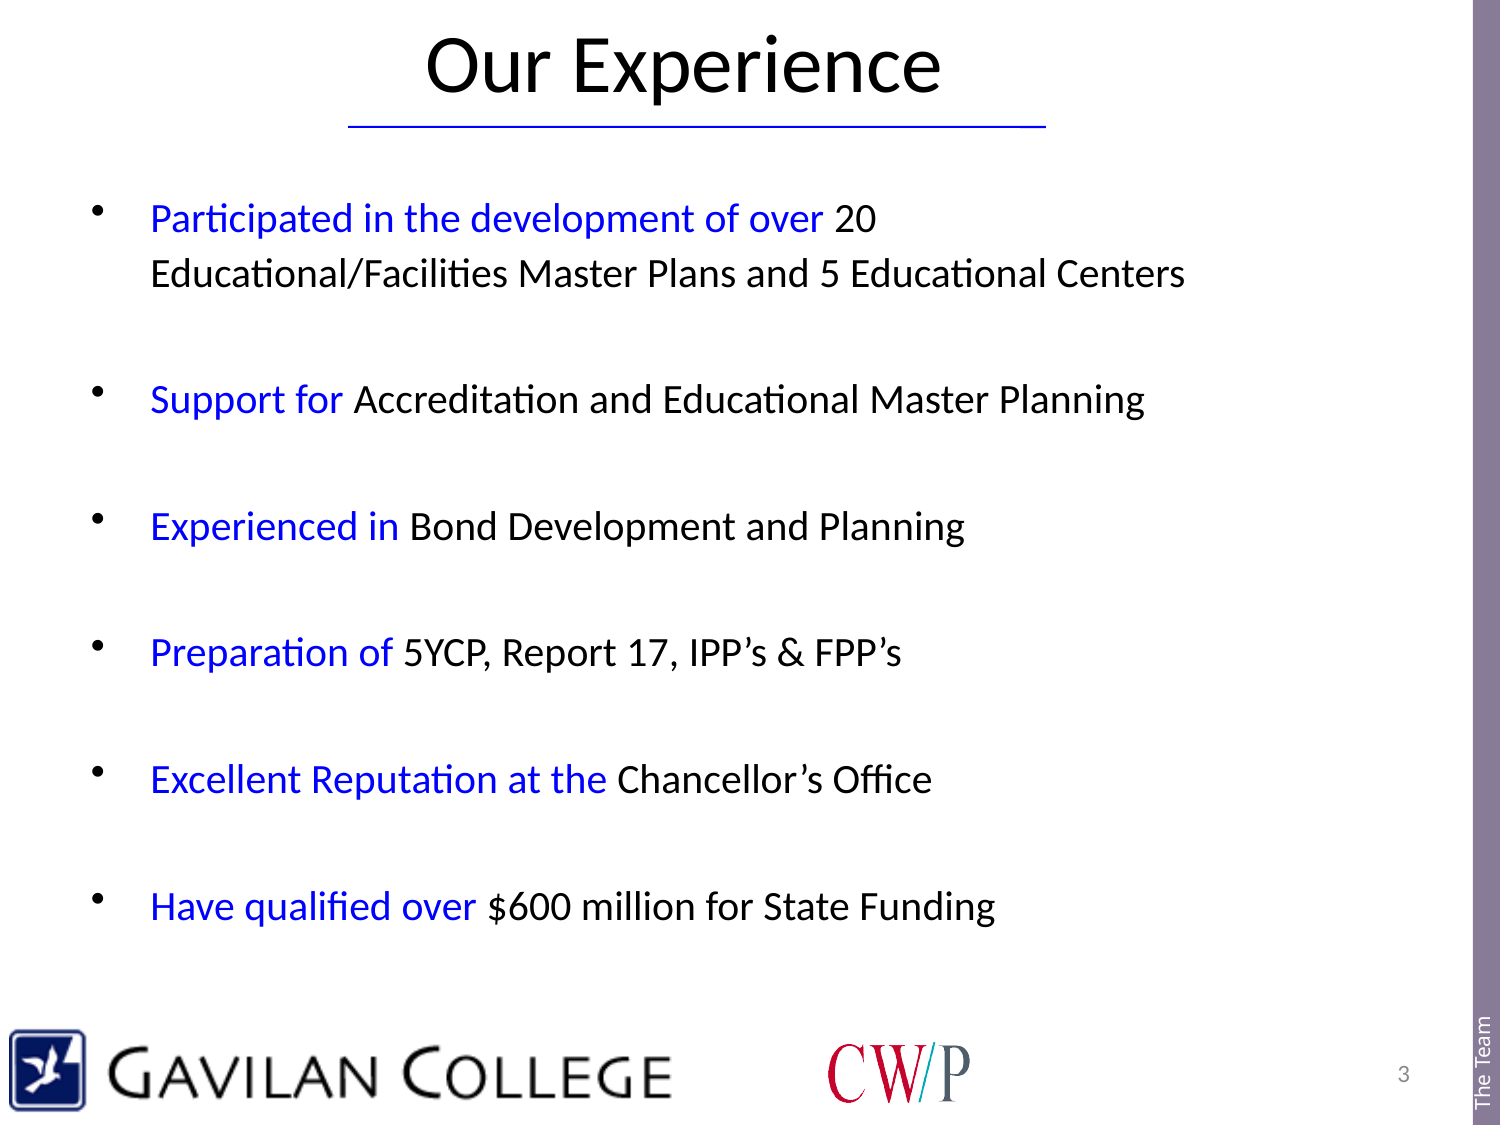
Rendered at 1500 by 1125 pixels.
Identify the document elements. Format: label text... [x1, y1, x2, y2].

text_box Participated in the development of over 20 Educational/Facilities Master Plans and 5 Educational Centers Support for Accreditation and Educational Master Planning Experienced in Bond Development and Planning Preparation of 5YCP, Report 17, IPP’s & FPP’s Excellent Reputation at the Chancellor’s Office Have qualified over $600 million for State Funding [74, 177, 1219, 1000]
text_box [1472, 0, 1500, 232]
picture [828, 1042, 970, 1103]
picture [9, 1020, 697, 1118]
text_box Our Experience [74, 36, 1294, 152]
slide_number 3 [1074, 1042, 1425, 1103]
text_box The Team [1461, 232, 1500, 1125]
